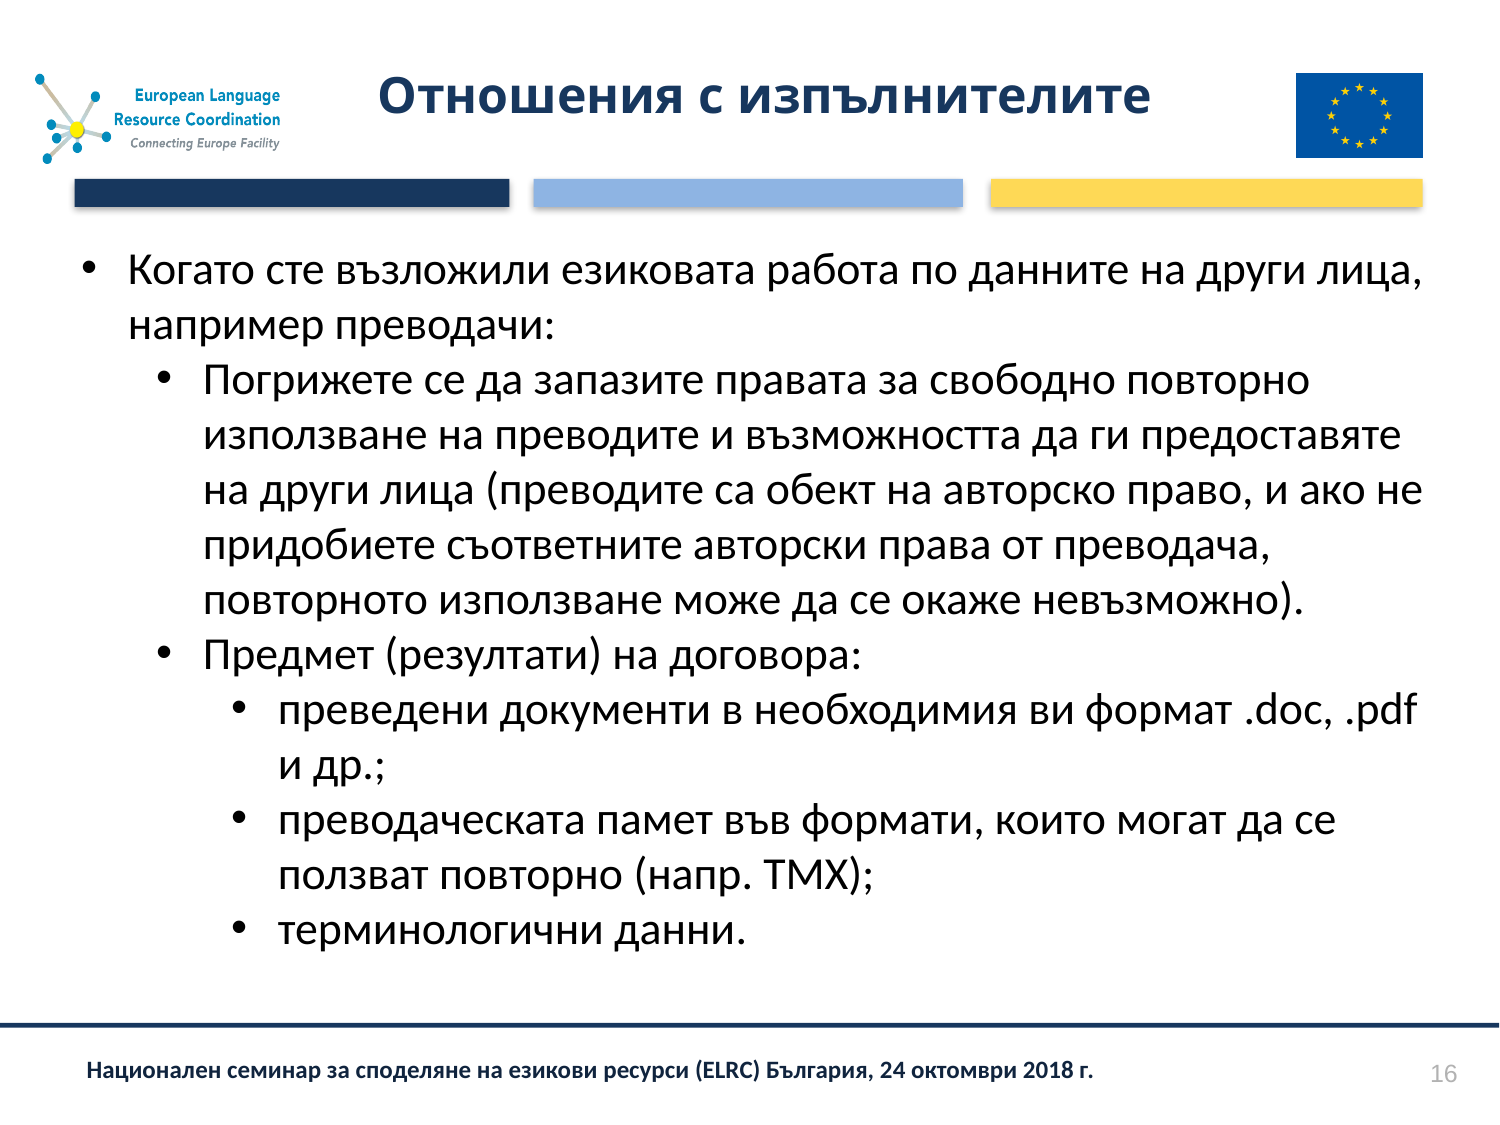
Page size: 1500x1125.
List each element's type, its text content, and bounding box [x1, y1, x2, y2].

picture [1296, 73, 1423, 158]
title Отношения с изпълнителите [292, 24, 1238, 163]
slide_number 16 [1123, 1042, 1474, 1103]
picture [35, 73, 280, 164]
text_box Когато сте възложили езиковата работа по данните на други лица, например преводачи: Погрижете се да запазите правата за свободно повторно използване на преводите и възможността да ги предоставяте на други лица (преводите са обект на авторско право, и ако не придобиете съответните авторски права от преводача, повторното използване може да се окаже невъзможно). Предмет (резултати) на договора: преведени документи в необходимия ви формат .doc, .pdf и др.; преводаческата памет във формати, които могат да се ползват повторно (напр. TMX); терминологични данни. [66, 231, 1464, 961]
